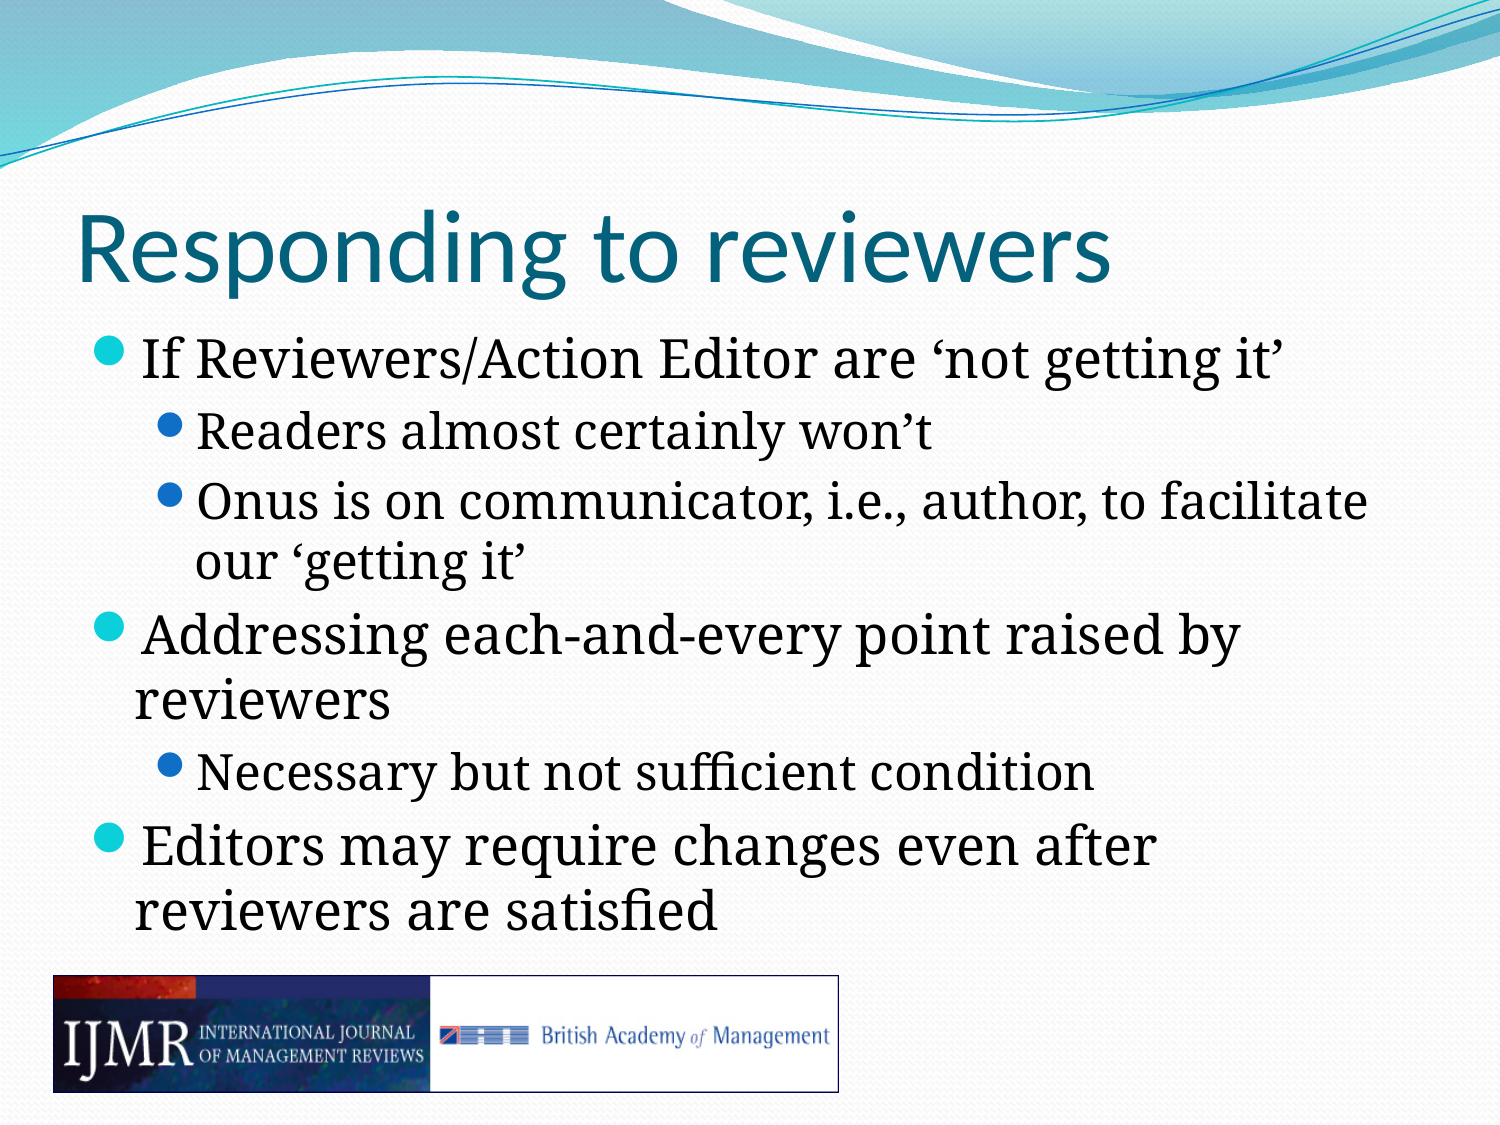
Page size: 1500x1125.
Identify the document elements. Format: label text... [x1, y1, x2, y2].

picture [52, 975, 839, 1094]
list If Reviewers/Action Editor are ‘not getting it’ Readers almost certainly won’t Onus is on communicator, i.e., author, to facilitate our ‘getting it’ Addressing each-and-every point raised by reviewers Necessary but not sufficient condition Editors may require changes even after reviewers are satisfied [75, 317, 1425, 1038]
title Responding to reviewers [75, 115, 1425, 303]
